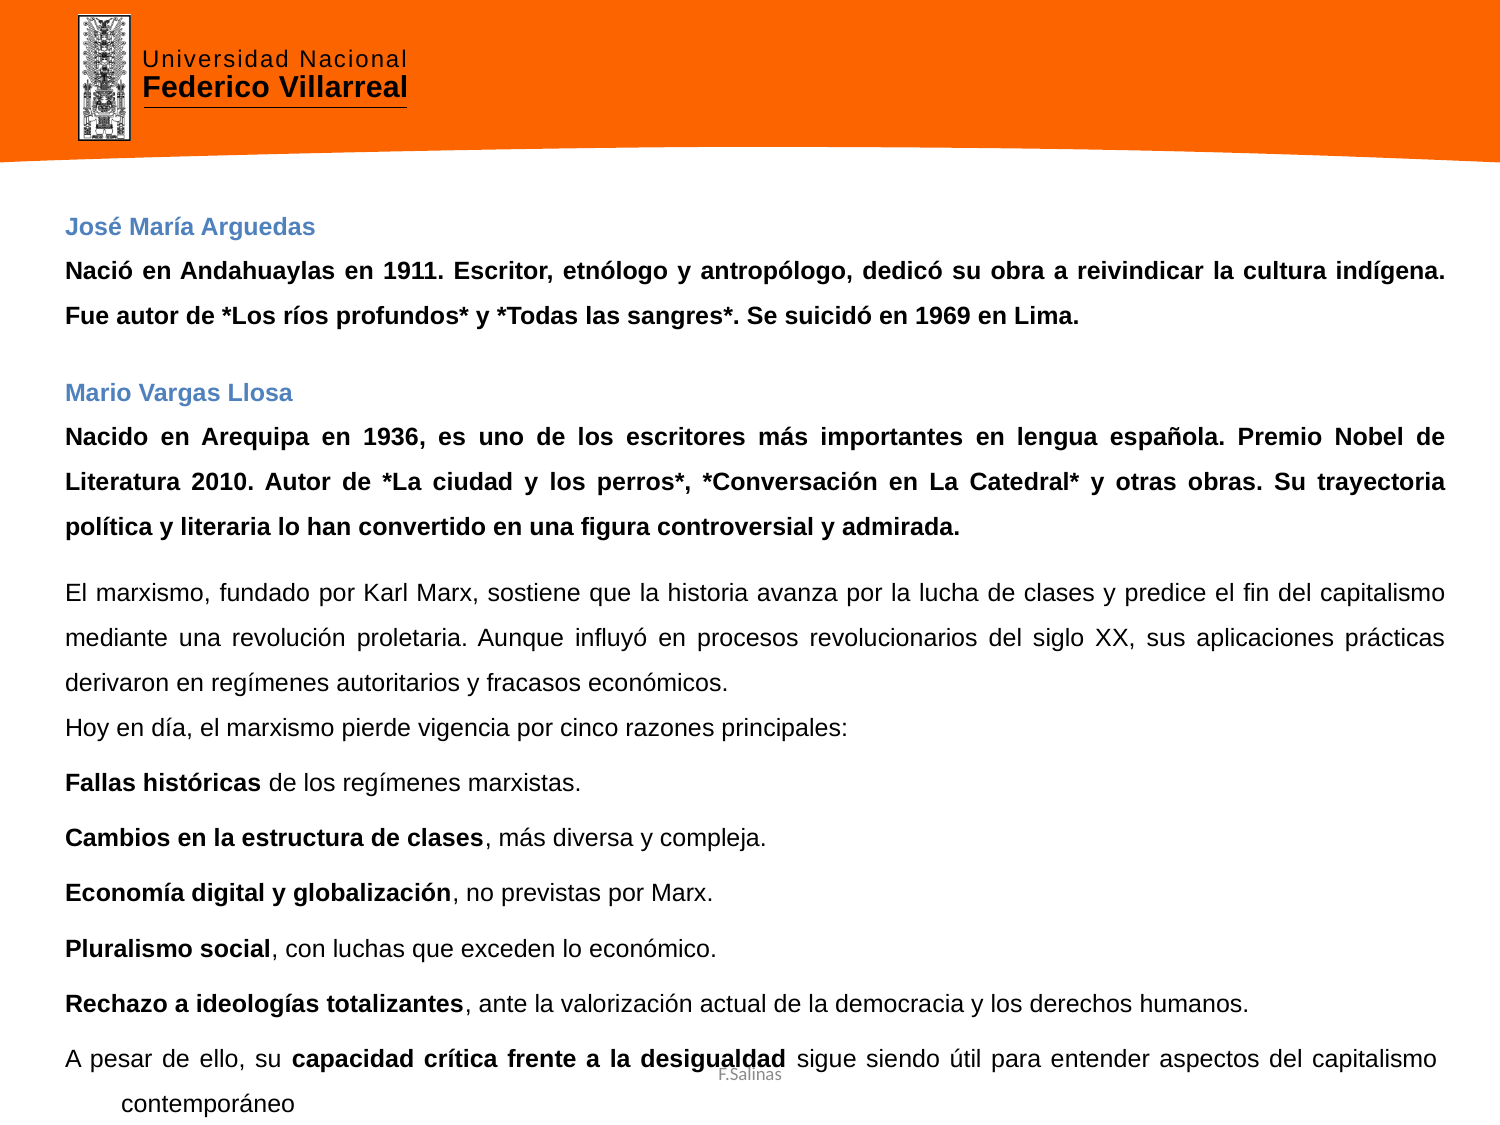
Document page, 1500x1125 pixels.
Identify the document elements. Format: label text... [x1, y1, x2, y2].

text_box [49, 132, 1500, 208]
text_box José María Arguedas Nació en Andahuaylas en 1911. Escritor, etnólogo y antropólogo, dedicó su obra a reivindicar la cultura indígena. Fue autor de *Los ríos profundos* y *Todas las sangres*. Se suicidó en 1969 en Lima. Mario Vargas Llosa Nacido en Arequipa en 1936, es uno de los escritores más importantes en lengua española. Premio Nobel de Literatura 2010. Autor de *La ciudad y los perros*, *Conversación en La Catedral* y otras obras. Su trayectoria política y literaria lo han convertido en una figura controversial y admirada. El marxismo, fundado por Karl Marx, sostiene que la historia avanza por la lucha de clases y predice el fin del capitalismo mediante una revolución proletaria. Aunque influyó en procesos revolucionarios del siglo XX, sus aplicaciones prácticas derivaron en regímenes autoritarios y fracasos económicos. Hoy en día, el marxismo pierde vigencia por cinco razones principales: Fallas históricas de los regímenes marxistas. Cambios en la estructura de clases, más diversa y compleja. Economía digital y globalización, no previstas por Marx. Pluralismo social, con luchas que exceden lo económico. Rechazo a ideologías totalizantes, ante la valorización actual de la democracia y los derechos humanos. A pesar de ello, su capacidad crítica frente a la desigualdad sigue siendo útil para entender aspectos del capitalismo contemporáneo [50, 184, 1464, 1125]
picture [78, 14, 131, 132]
